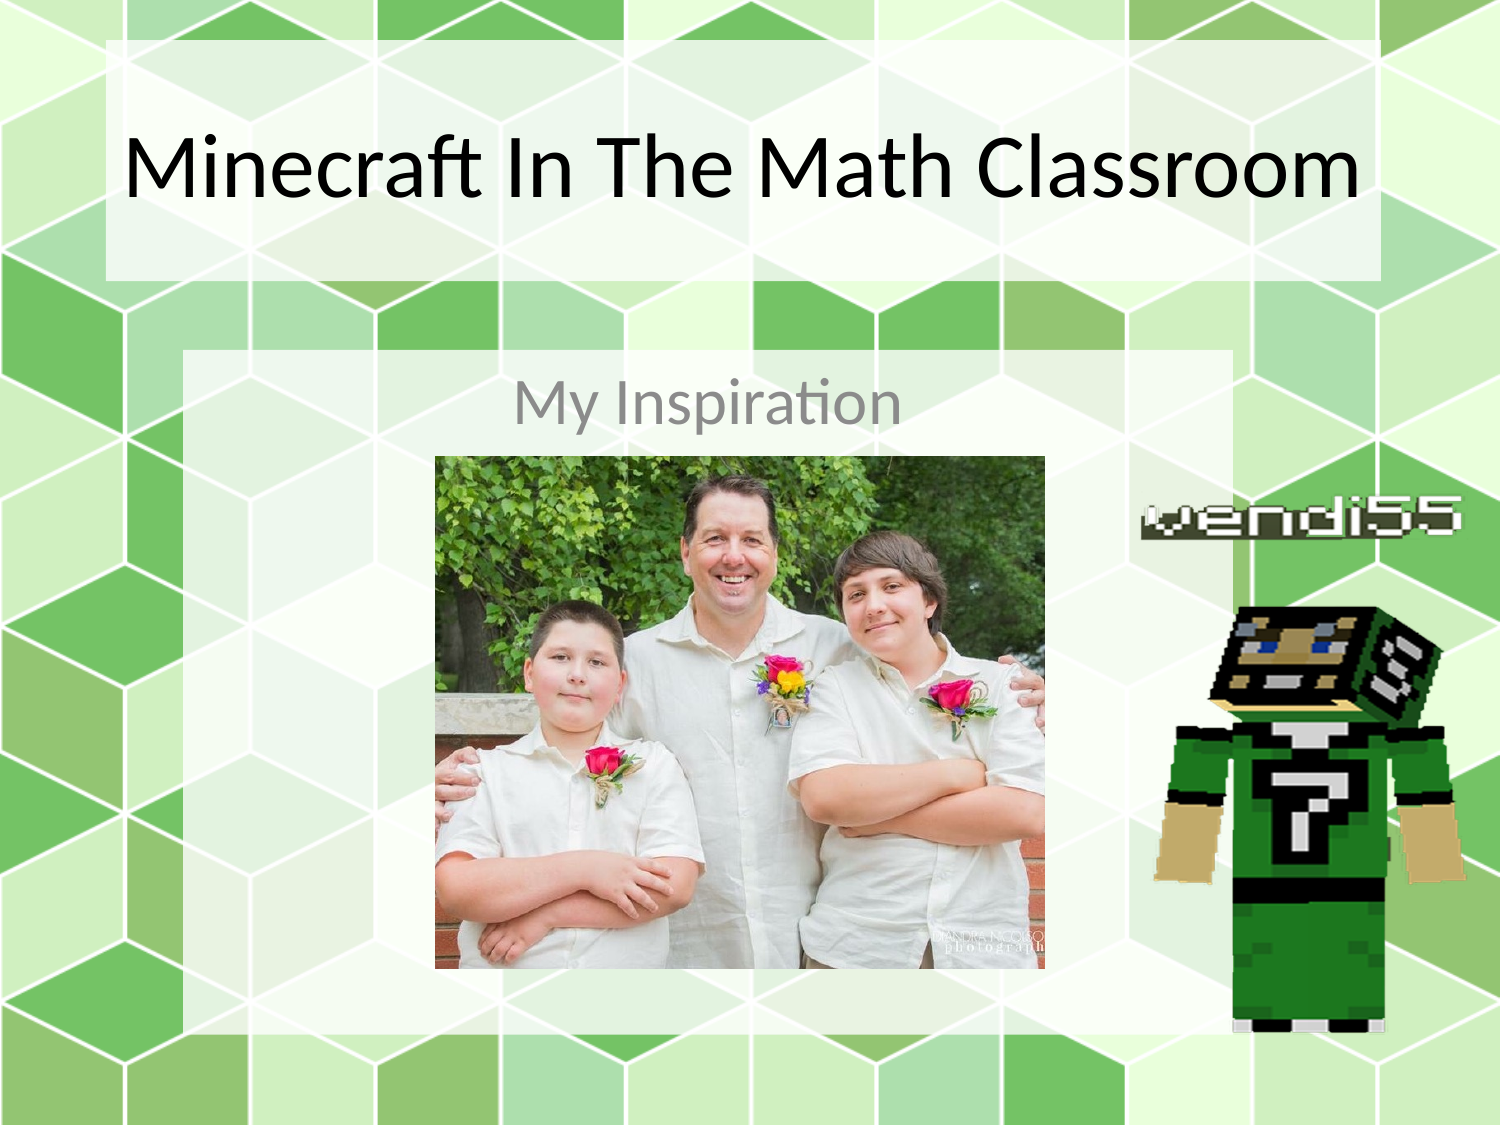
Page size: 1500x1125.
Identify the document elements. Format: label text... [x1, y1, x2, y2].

picture [0, 0, 1500, 1125]
title Minecraft In The Math Classroom [105, 40, 1381, 282]
subtitle My Inspiration [183, 349, 1233, 1035]
